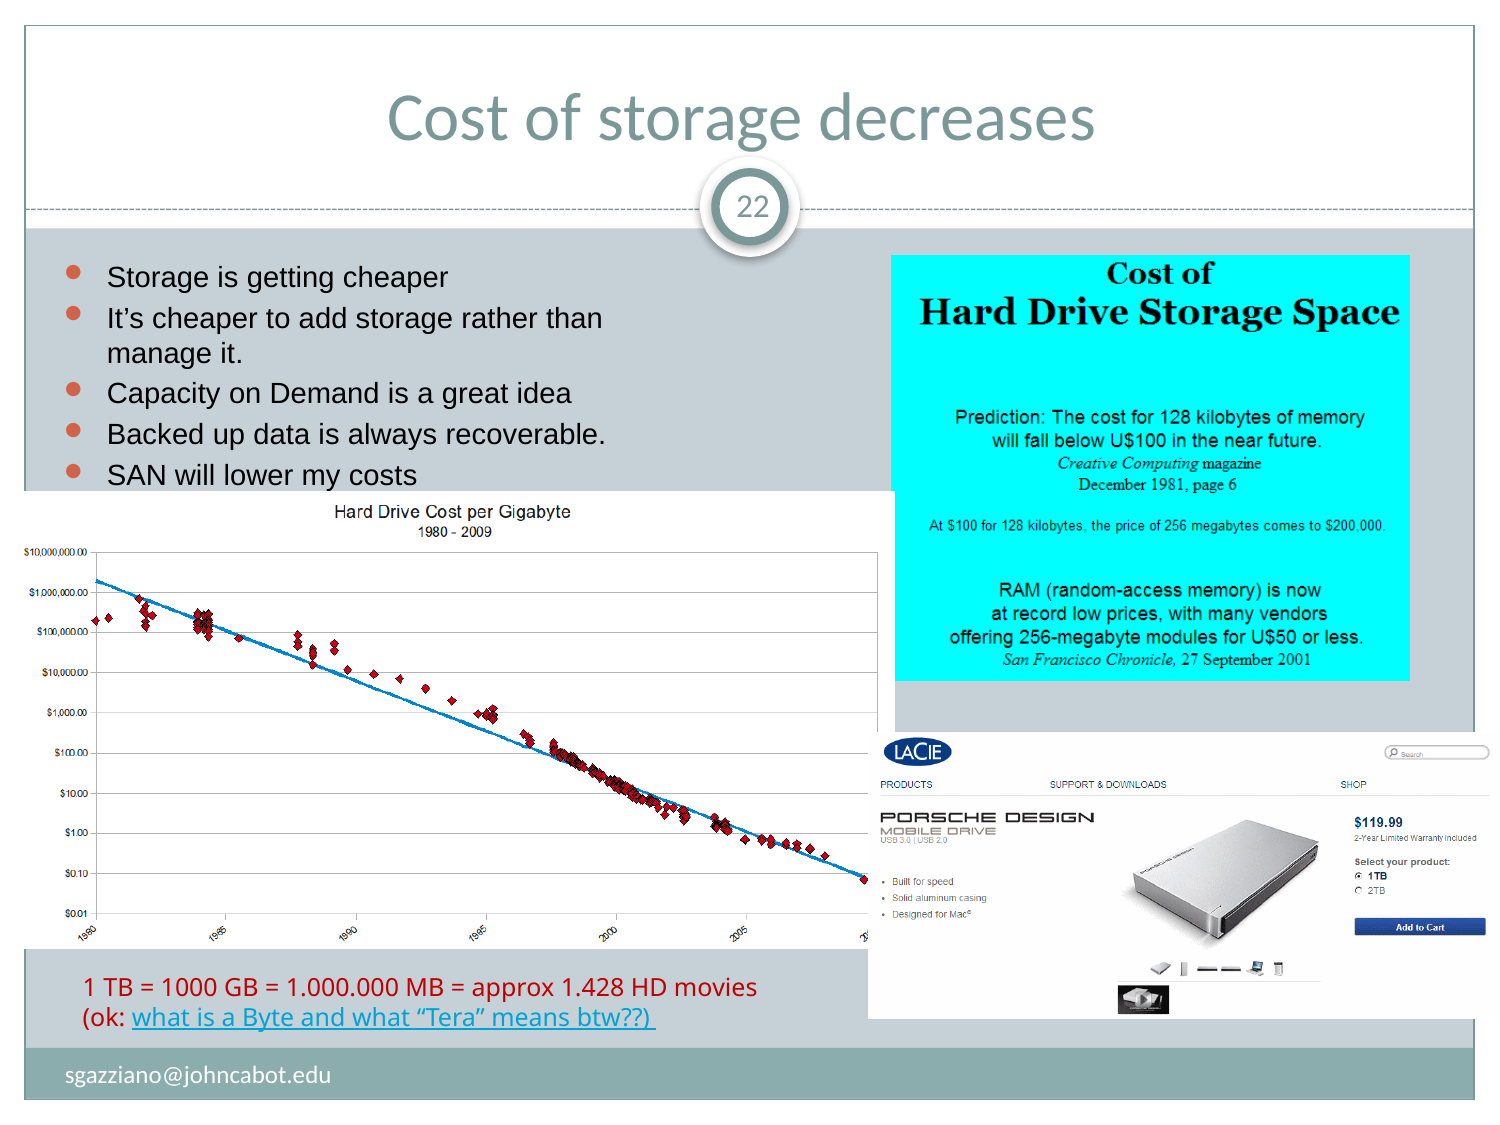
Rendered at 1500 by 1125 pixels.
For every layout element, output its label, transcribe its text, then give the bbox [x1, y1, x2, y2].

picture [6, 255, 1500, 1020]
title Cost of storage decreases [49, 37, 1450, 162]
text_box 1 TB = 1000 GB = 1.000.000 MB = approx 1.428 HD movies (ok: what is a Byte and what “Tera” means btw??) [67, 964, 774, 1043]
slide_number 22 [715, 168, 791, 241]
footer sgazziano@johncabot.edu [50, 1051, 638, 1112]
list Storage is getting cheaper It’s cheaper to add storage rather than manage it. Capacity on Demand is a great idea Backed up data is always recoverable. SAN will lower my costs [49, 250, 680, 488]
